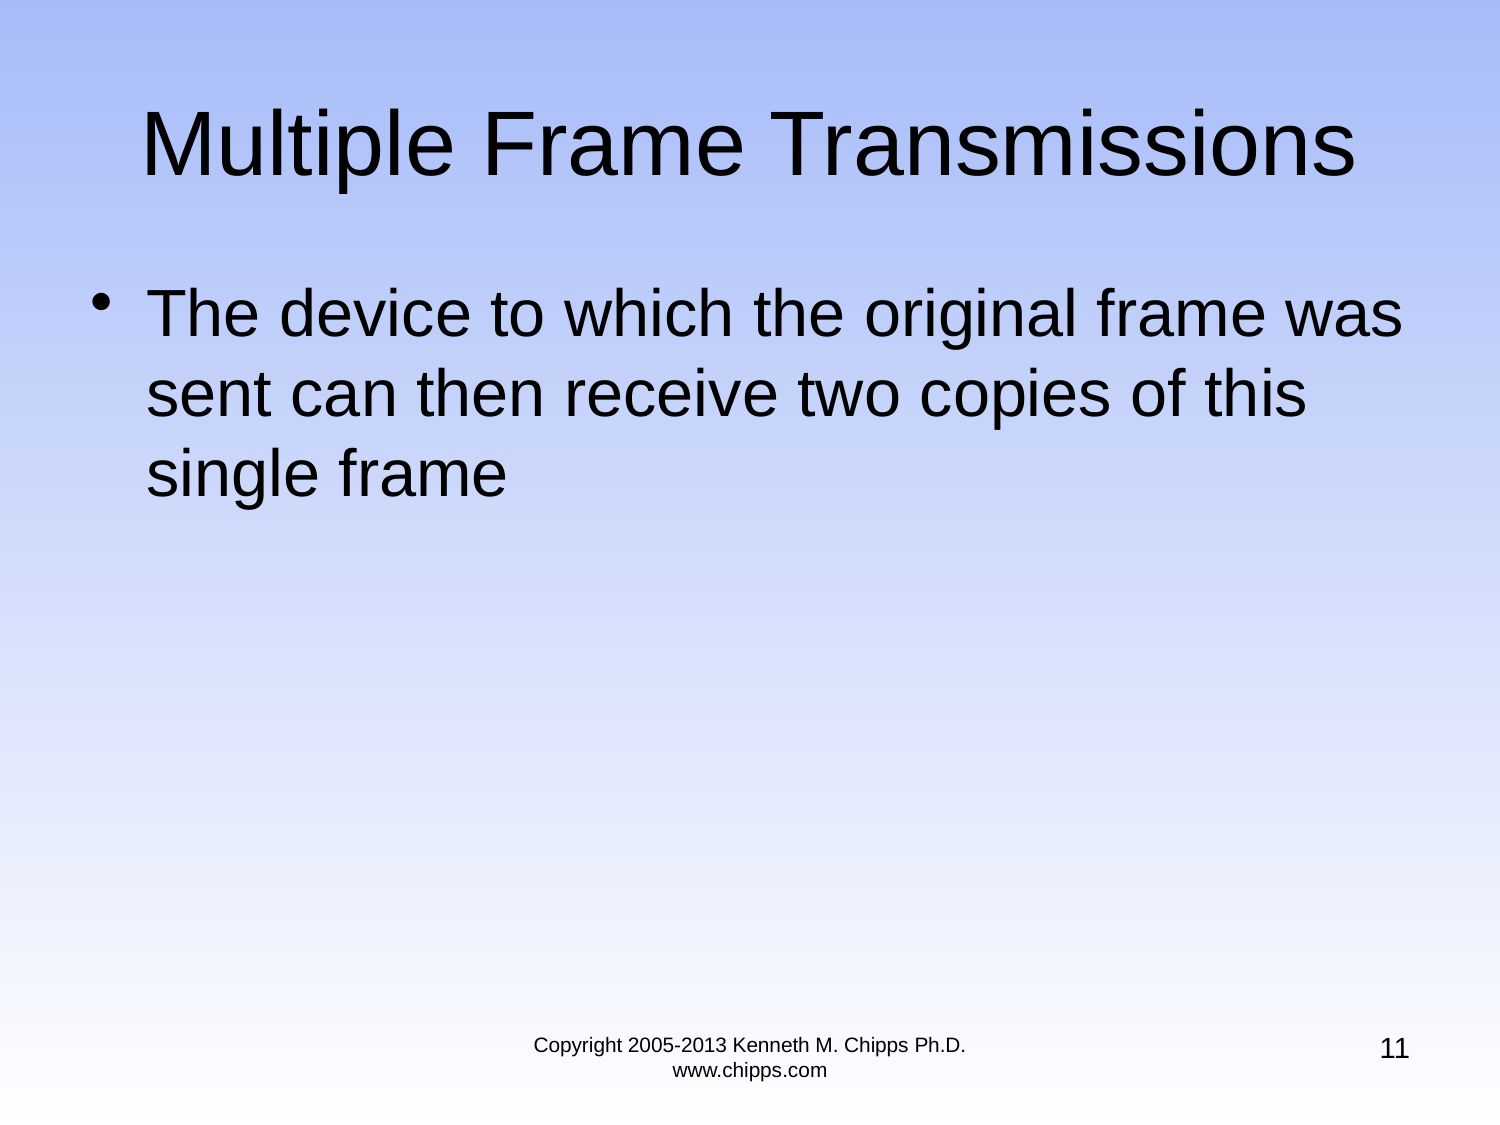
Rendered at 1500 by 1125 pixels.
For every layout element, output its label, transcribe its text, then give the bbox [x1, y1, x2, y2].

list The device to which the original frame was sent can then receive two copies of this single frame [74, 262, 1426, 1006]
title Multiple Frame Transmissions [74, 44, 1426, 233]
slide_number 11 [1074, 1021, 1426, 1101]
footer Copyright 2005-2013 Kenneth M. Chipps Ph.D. www.chipps.com [449, 1024, 1051, 1103]
